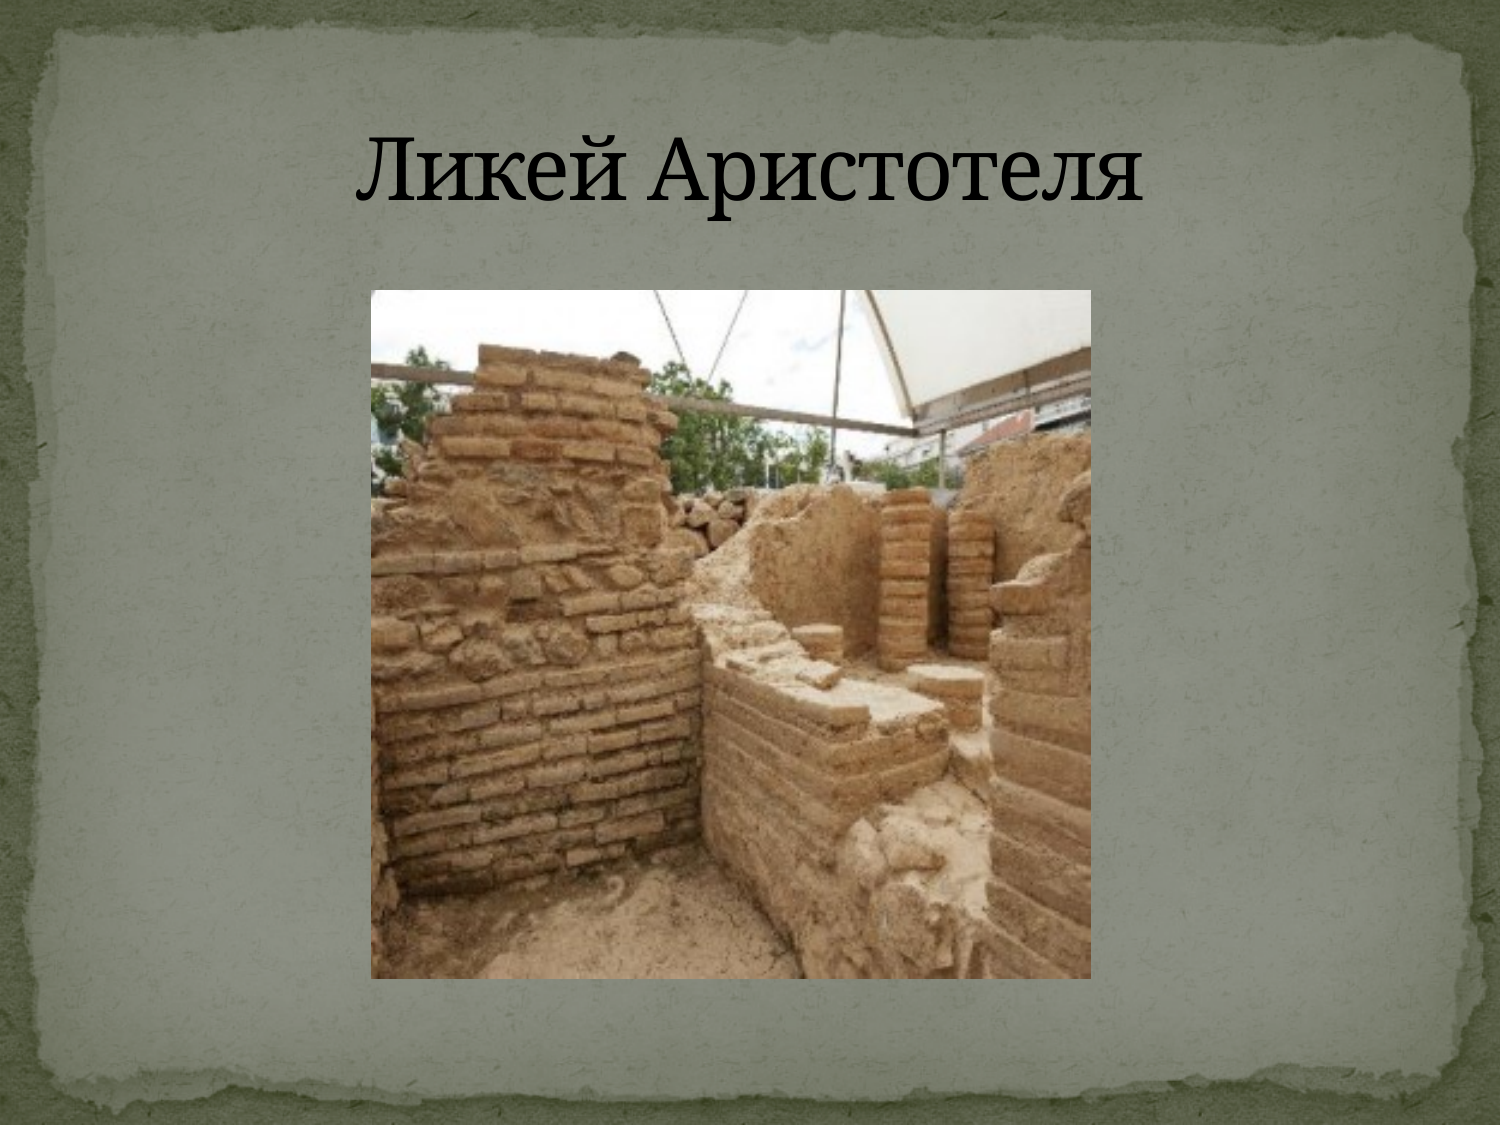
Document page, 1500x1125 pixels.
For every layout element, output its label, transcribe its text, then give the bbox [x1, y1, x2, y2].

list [374, 293, 1090, 977]
title Ликей Аристотеля [74, 24, 1425, 225]
